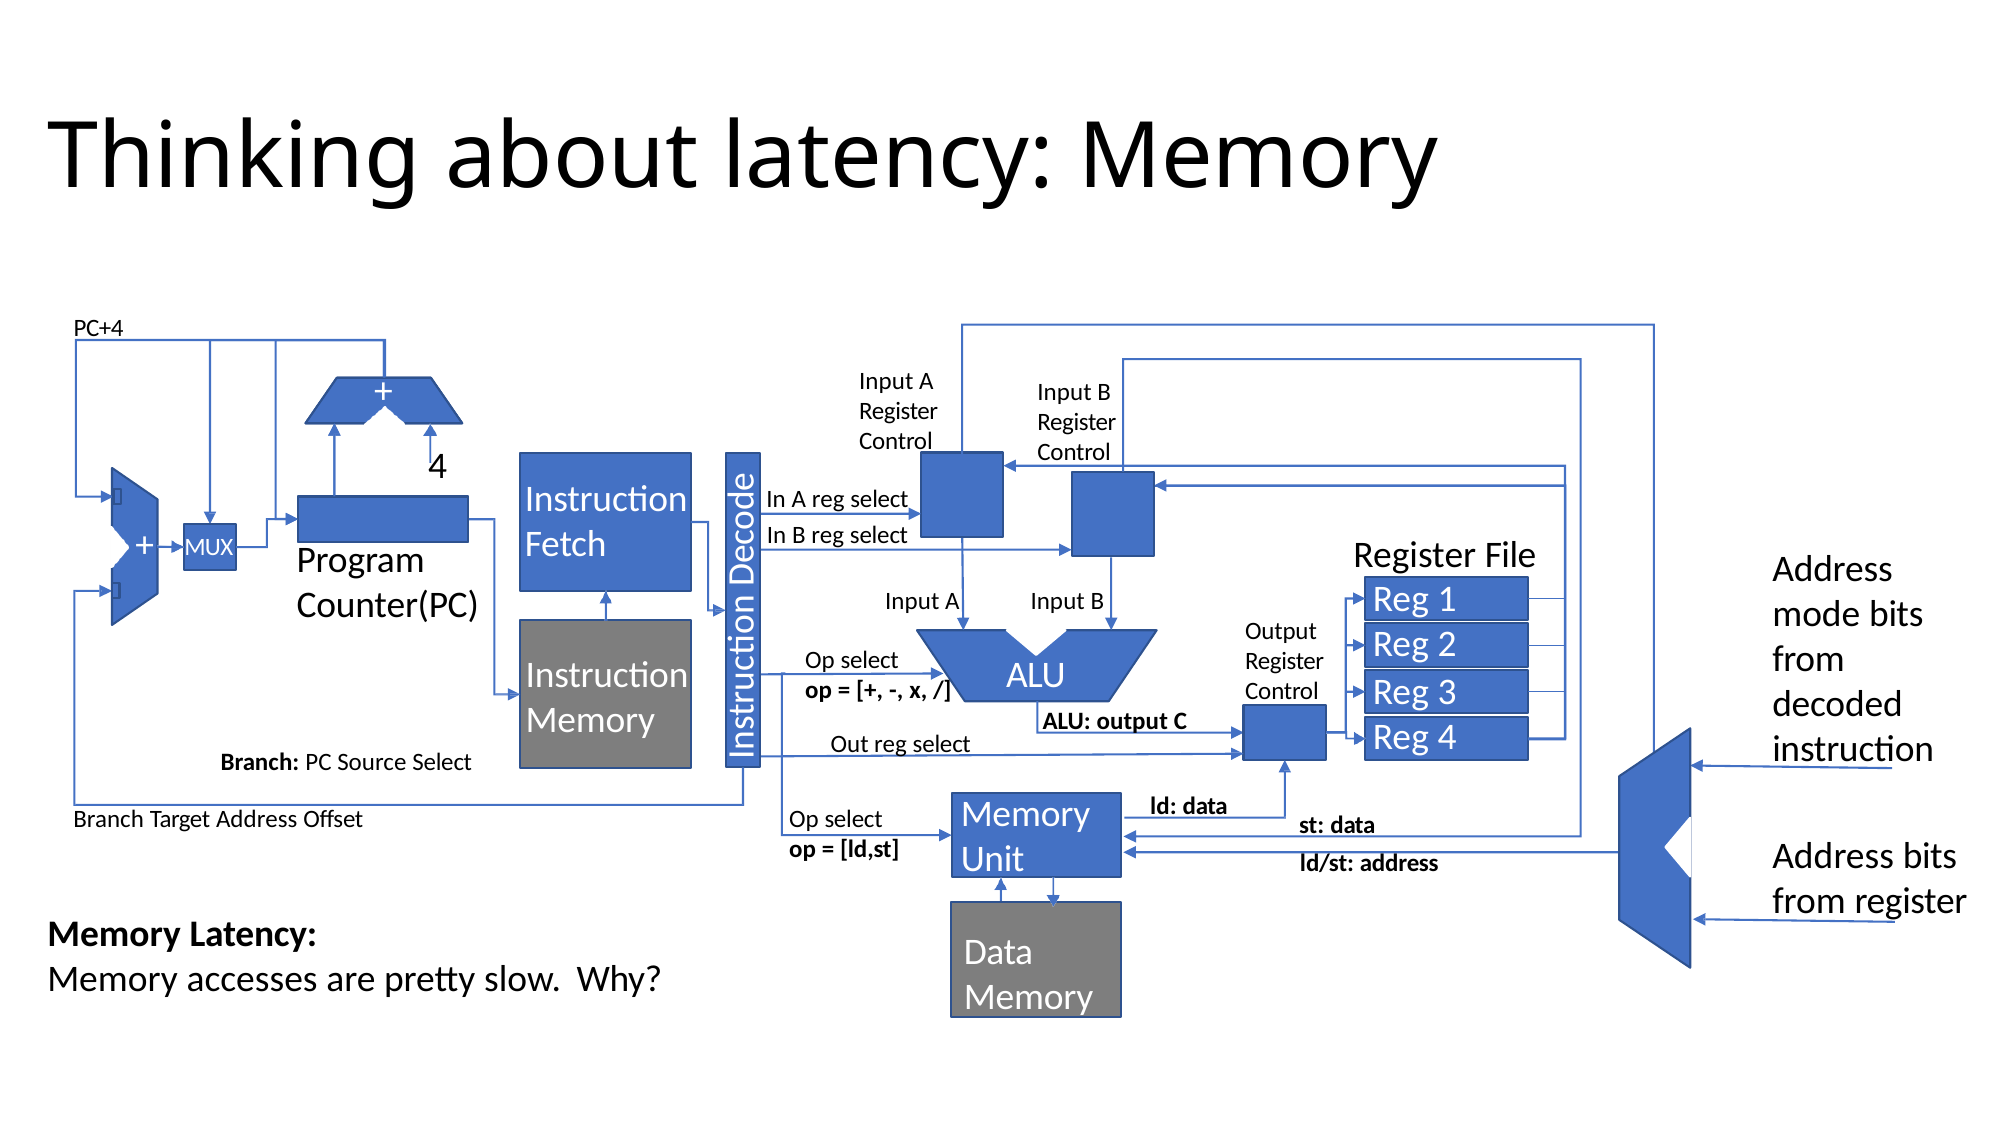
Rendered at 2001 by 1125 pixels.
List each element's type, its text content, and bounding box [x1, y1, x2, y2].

text_box PC+4 [71, 309, 127, 340]
text_box Branch: PC Source Select [218, 743, 269, 776]
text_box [274, 338, 1123, 879]
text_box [1046, 726, 1896, 970]
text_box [780, 672, 1007, 907]
text_box [961, 323, 1655, 725]
title Thinking about latency: Memory [39, 40, 1929, 285]
text_box Branch Target Address Offset [71, 800, 269, 833]
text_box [390, 495, 470, 544]
text_box Address mode bits from decoded instruction [1770, 542, 1939, 770]
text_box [74, 338, 387, 627]
text_box Address bits from register [1900, 828, 1973, 921]
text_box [390, 376, 464, 497]
text_box Memory Latency: Memory accesses are pretty slow. Why? [45, 907, 668, 1000]
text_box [1127, 451, 1567, 725]
text_box Data Memory [950, 902, 1122, 1018]
